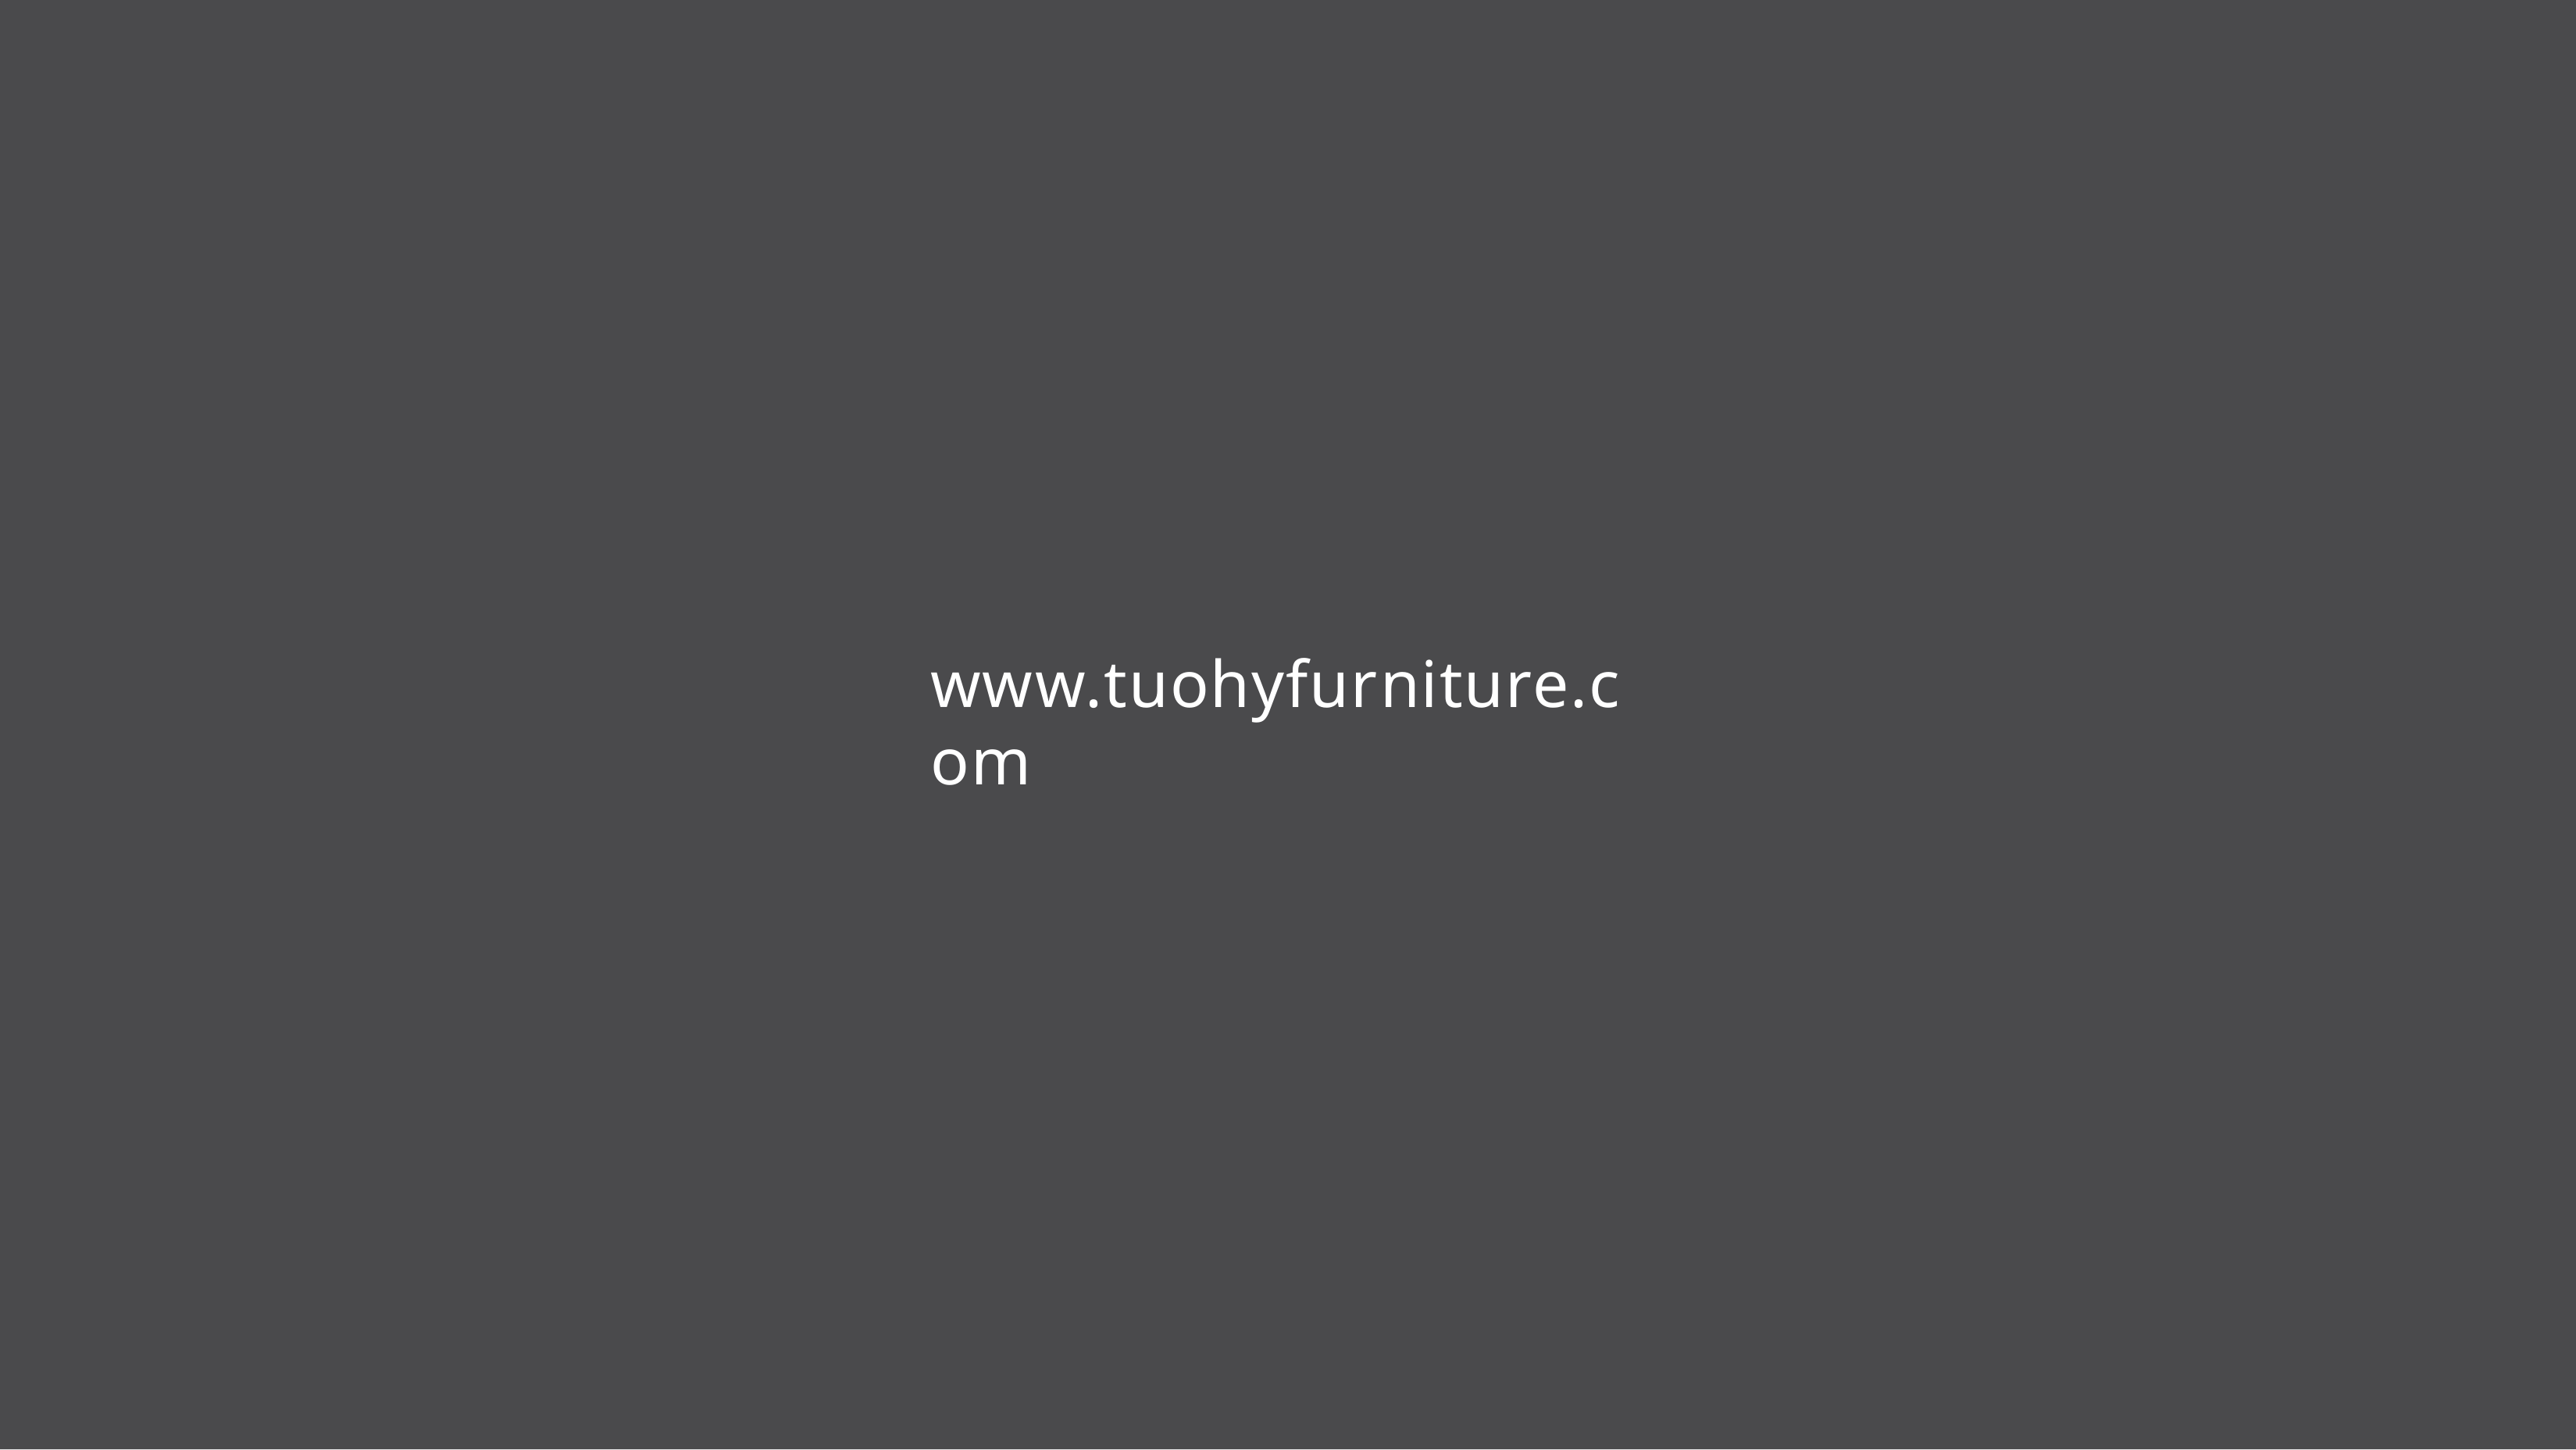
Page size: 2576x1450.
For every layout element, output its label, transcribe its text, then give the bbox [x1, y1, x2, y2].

title www.tuohyfurniture.com [929, 643, 1647, 886]
